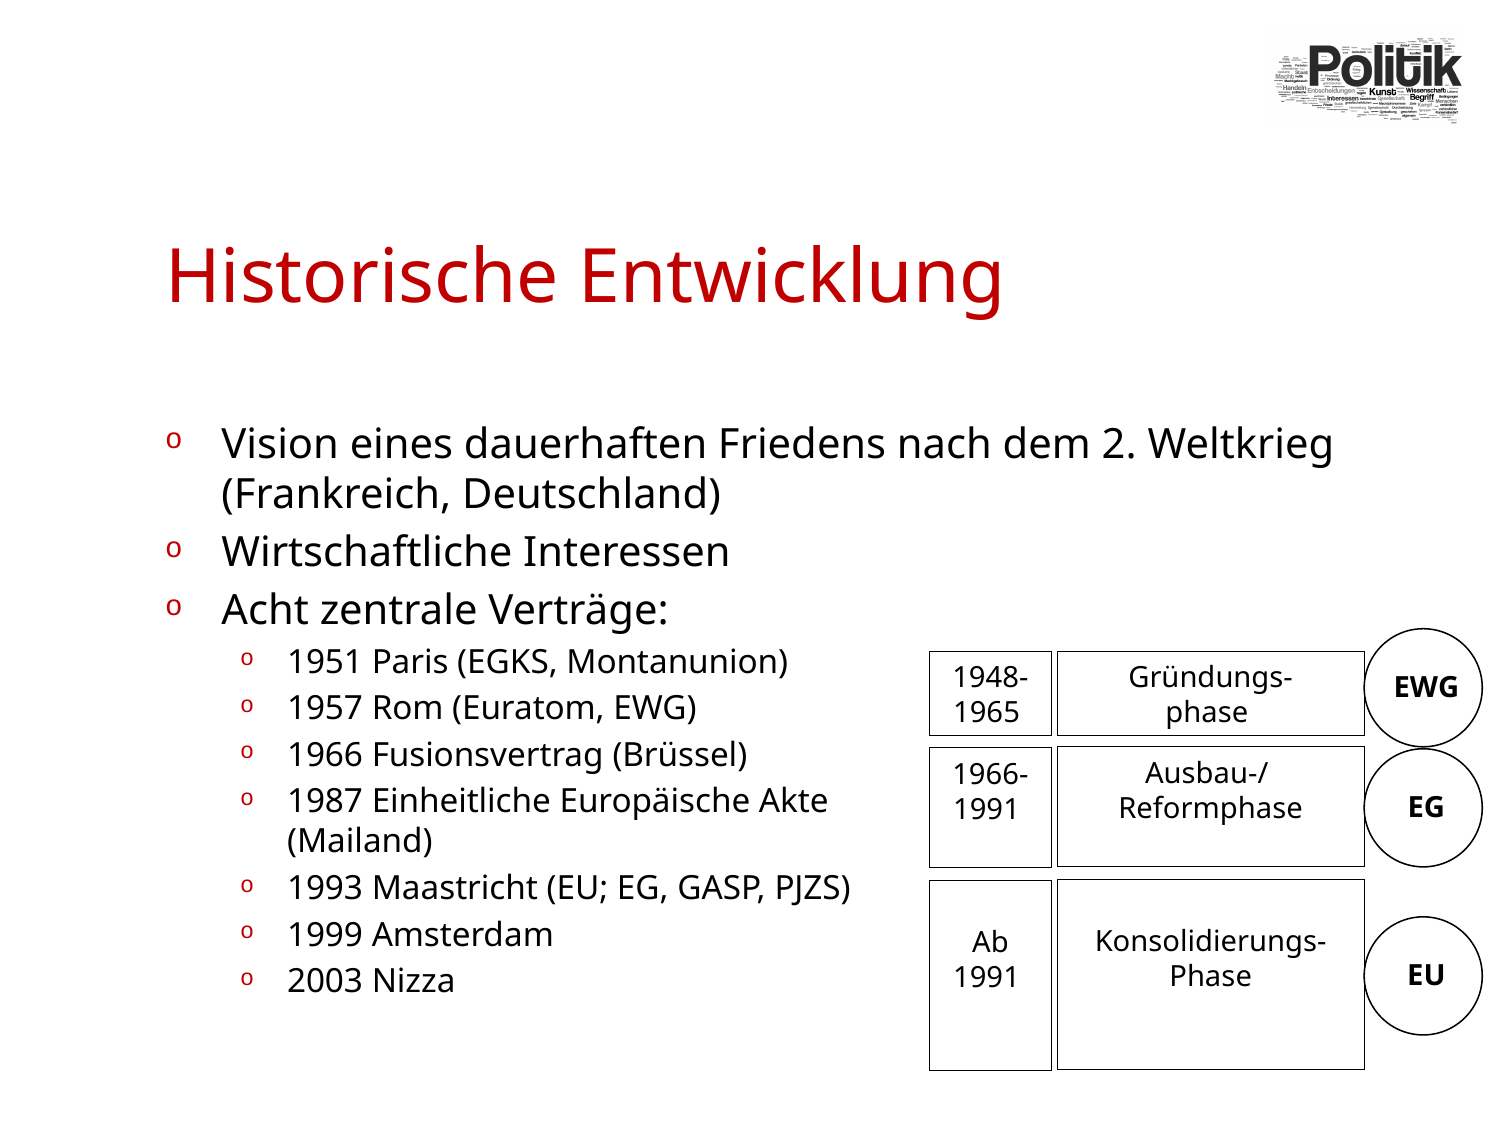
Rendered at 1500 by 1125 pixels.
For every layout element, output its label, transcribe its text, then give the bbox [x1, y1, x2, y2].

text_box Ausbau-/ Reformphase [1057, 746, 1365, 867]
text_box [1364, 950, 1478, 1035]
text_box EWG [1370, 660, 1483, 711]
text_box [1364, 782, 1478, 867]
title Historische Entwicklung [150, 137, 1350, 325]
text_box [1371, 628, 1476, 660]
text_box [1364, 662, 1478, 747]
text_box Ab 1991 [929, 880, 1052, 1071]
text_box Gründungs- phase [1057, 651, 1365, 736]
text_box [1371, 748, 1476, 780]
text_box EG [1370, 780, 1483, 831]
text_box [1370, 916, 1476, 949]
list Vision eines dauerhaften Friedens nach dem 2. Weltkrieg (Frankreich, Deutschland) Wirtschaftliche Interessen Acht zentrale Verträge: 1951 Paris (EGKS, Montanunion) 1957 Rom (Euratom, EWG) 1966 Fusionsvertrag (Brüssel) 1987 Einheitliche Europäische Akte (Mailand) 1993 Maastricht (EU; EG, GASP, PJZS) 1999 Amsterdam 2003 Nizza [150, 408, 1350, 1011]
text_box 1948- 1965 [929, 651, 1052, 736]
text_box EU [1370, 949, 1483, 999]
text_box 1966- 1991 [929, 747, 1052, 868]
text_box Konsolidierungs- Phase [1057, 879, 1365, 1070]
